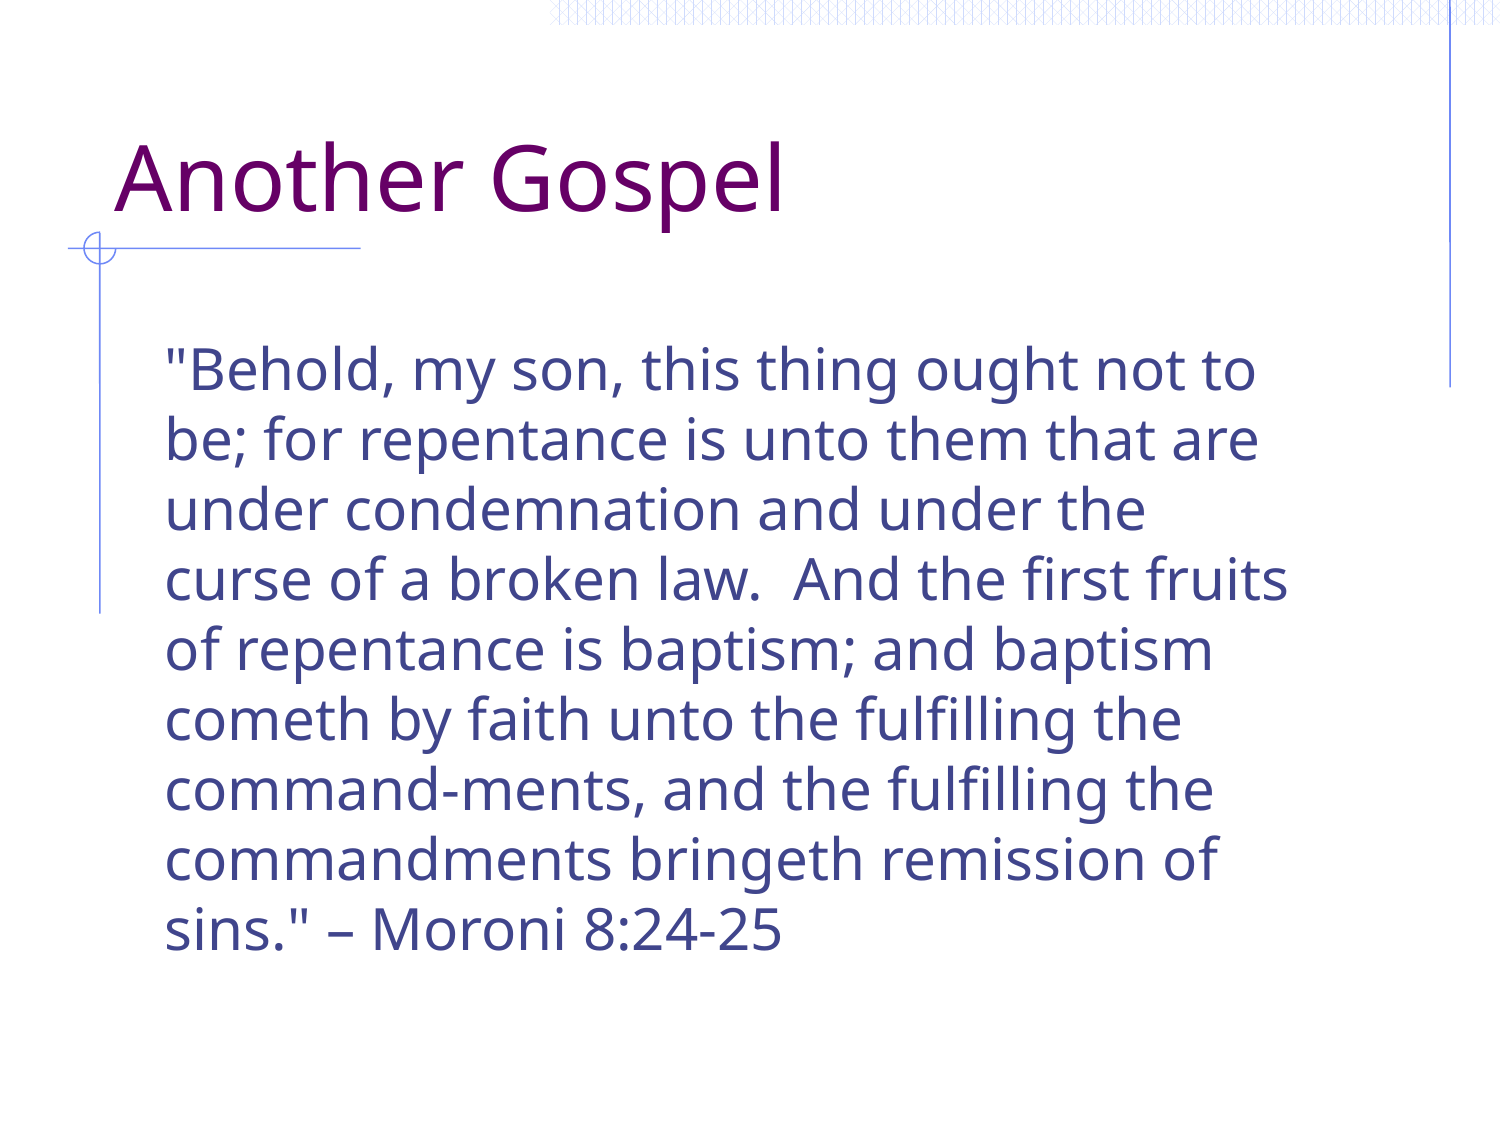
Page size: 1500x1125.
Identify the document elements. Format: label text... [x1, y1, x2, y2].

text_box "Behold, my son, this thing ought not to be; for repentance is unto them that are under condemnation and under the curse of a broken law. And the first fruits of repentance is baptism; and baptism cometh by faith unto the fulfilling the command-ments, and the fulfilling the commandments bringeth remission of sins." – Moroni 8:24-25 [150, 324, 1325, 970]
title Another Gospel [99, 50, 1375, 238]
